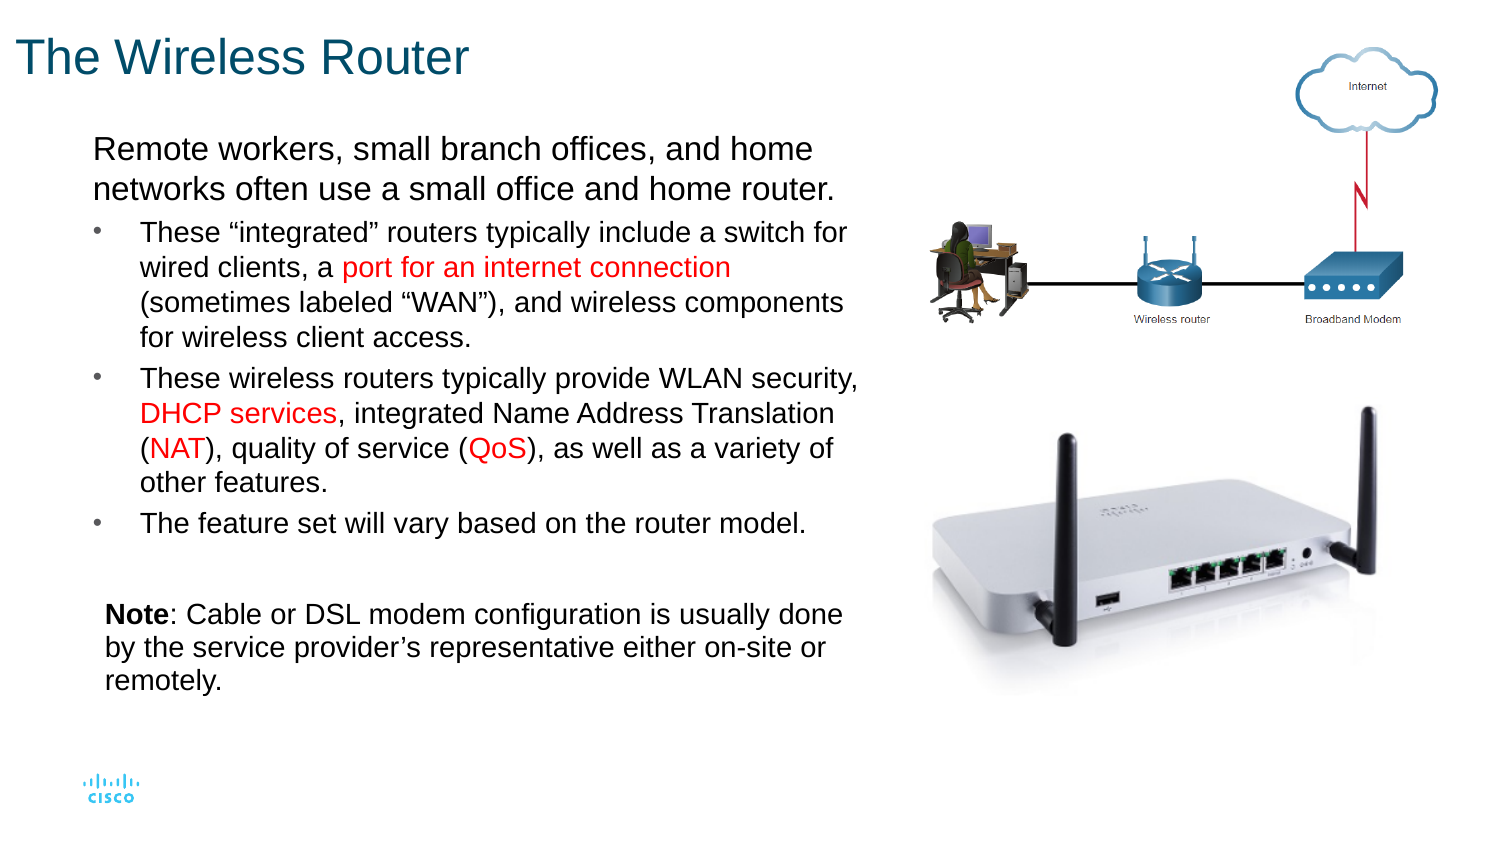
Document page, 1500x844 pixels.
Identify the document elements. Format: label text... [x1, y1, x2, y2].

title The Wireless Router [0, 0, 1369, 121]
list Remote workers, small branch offices, and home networks often use a small office and home router. These “integrated” routers typically include a switch for wired clients, a port for an internet connection (sometimes labeled “WAN”), and wireless components for wireless client access. These wireless routers typically provide WLAN security, DHCP services, integrated Name Address Translation (NAT), quality of service (QoS), as well as a variety of other features. The feature set will vary based on the router model. Note: Cable or DSL modem configuration is usually done by the service provider’s representative either on-site or remotely. [77, 120, 889, 726]
picture [923, 42, 1440, 328]
picture [900, 397, 1423, 697]
